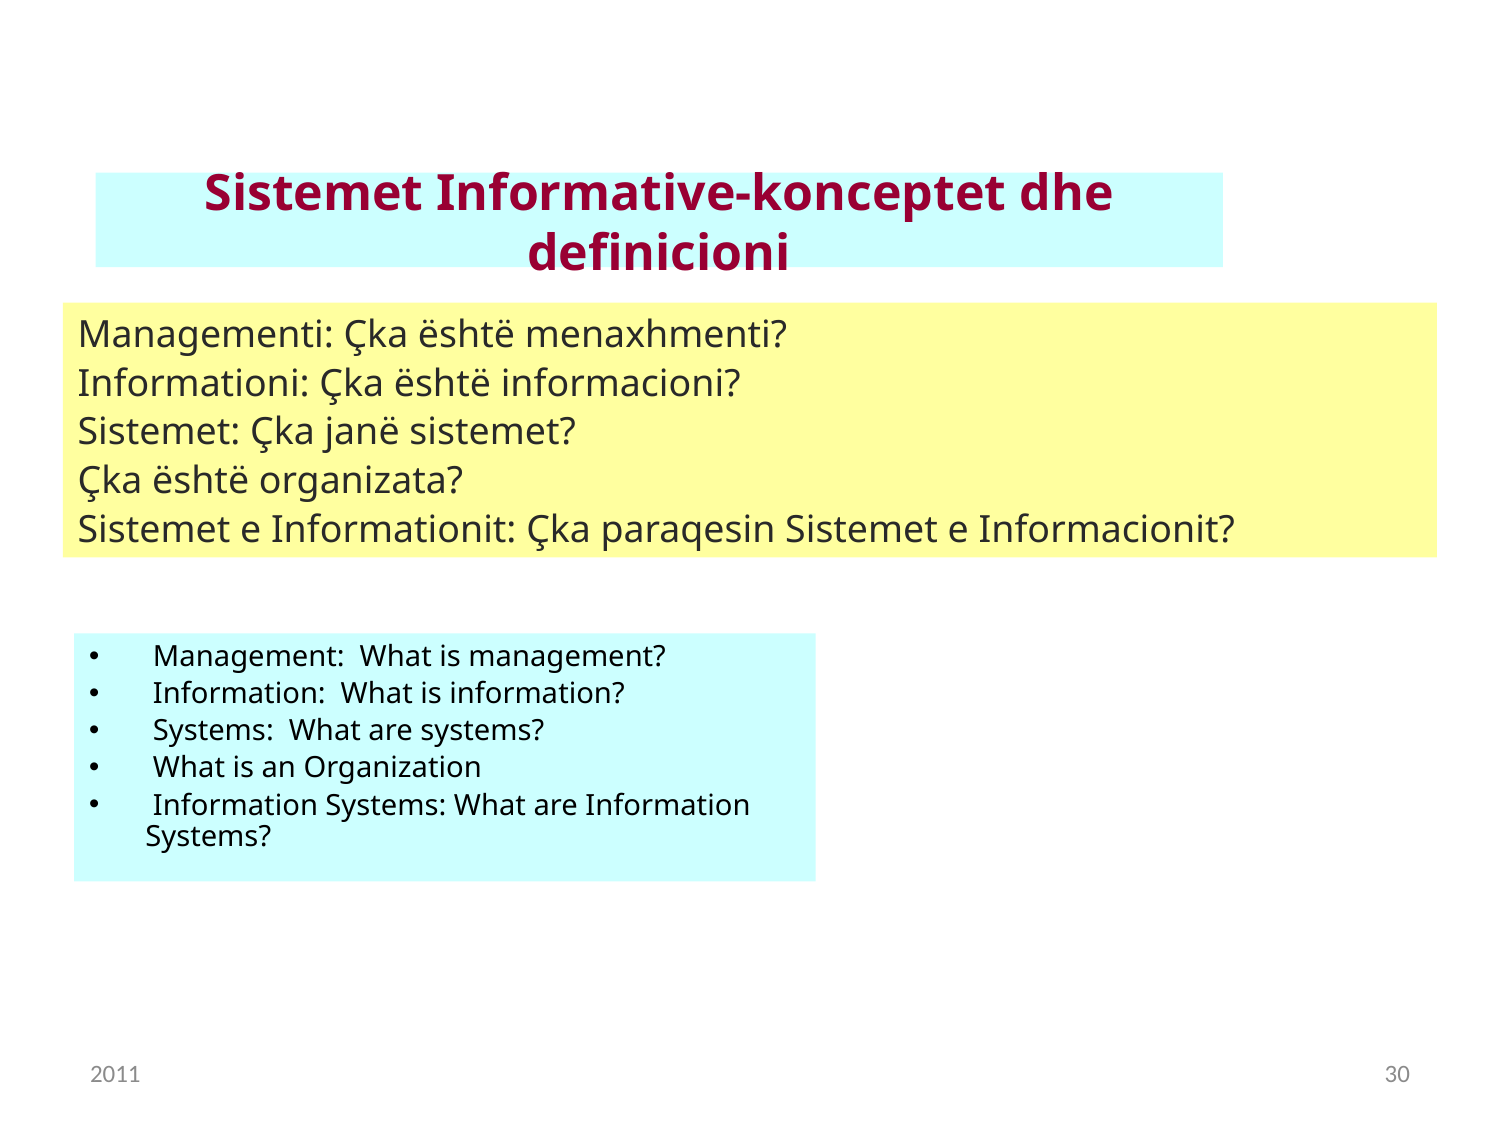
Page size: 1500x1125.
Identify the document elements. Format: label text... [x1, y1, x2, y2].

title Sistemet Informative-konceptet dhe definicioni [95, 172, 1223, 268]
text_box Managementi: Çka është menaxhmenti? Informationi: Çka është informacioni? Sistemet: Çka janë sistemet? Çka është organizata? Sistemet e Informationit: Çka paraqesin Sistemet e Informacionit? [62, 302, 1437, 558]
slide_number 30 [1074, 1042, 1425, 1103]
slide_number 2011 [75, 1042, 425, 1103]
list Management: What is management? Information: What is information? Systems: What are systems? What is an Organization Information Systems: What are Information Systems? [74, 633, 816, 882]
